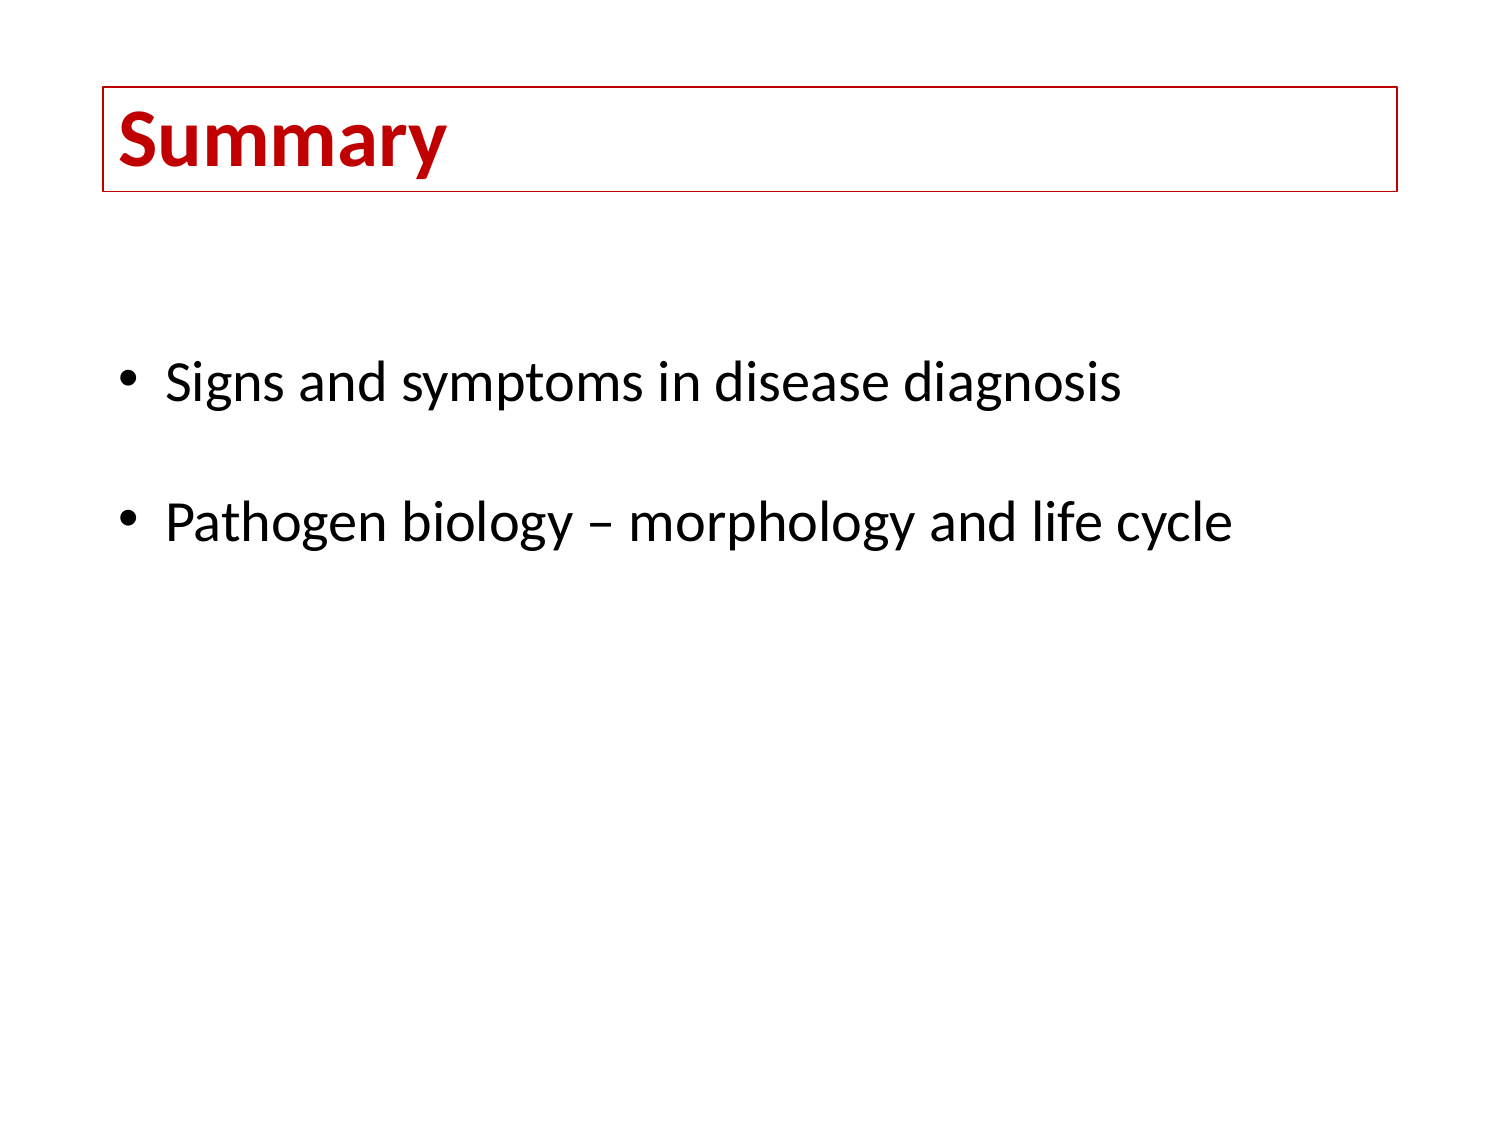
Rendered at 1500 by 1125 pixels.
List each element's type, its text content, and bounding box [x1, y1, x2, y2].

text_box Signs and symptoms in disease diagnosis Pathogen biology – morphology and life cycle [103, 335, 1262, 561]
text_box Summary [103, 86, 1397, 192]
